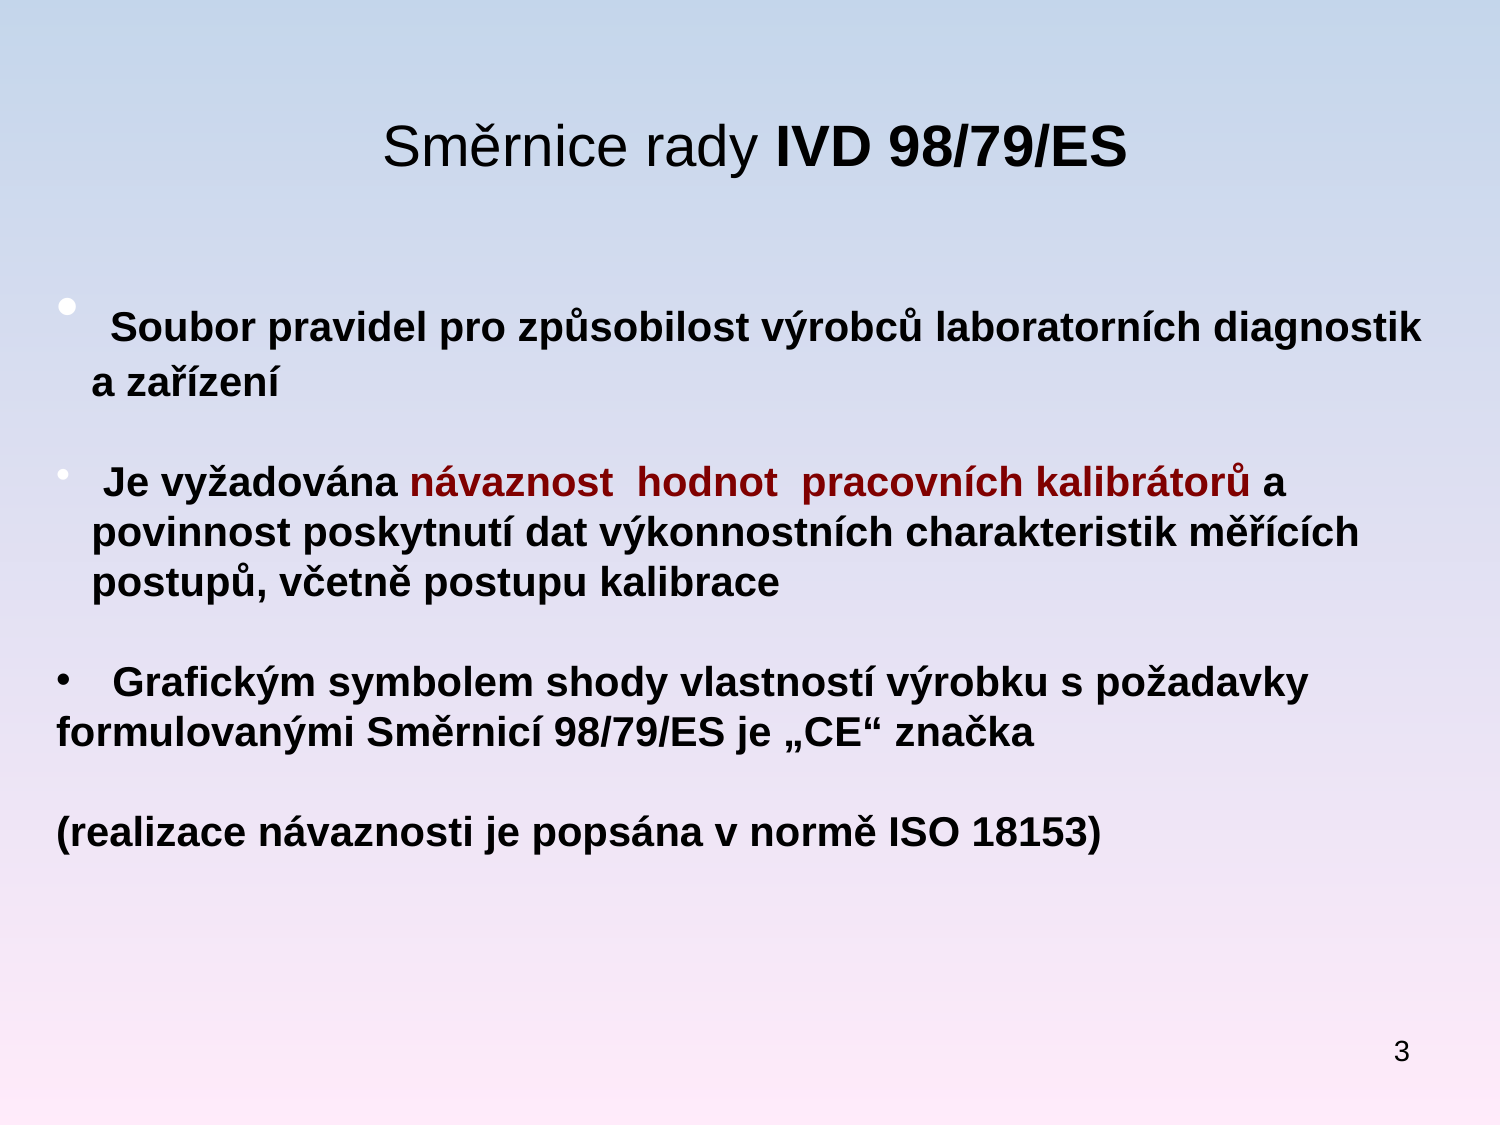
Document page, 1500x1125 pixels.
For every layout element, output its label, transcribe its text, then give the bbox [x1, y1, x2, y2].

slide_number 3 [1074, 1024, 1425, 1103]
title Směrnice rady IVD 98/79/ES [206, 101, 1305, 256]
text_box Soubor pravidel pro způsobilost výrobců laboratorních diagnostik a zařízení Je vyžadována návaznost hodnot pracovních kalibrátorů a povinnost poskytnutí dat výkonnostních charakteristik měřících postupů, včetně postupu kalibrace Grafickým symbolem shody vlastností výrobku s požadavky formulovanými Směrnicí 98/79/ES je „CE“ značka (realizace návaznosti je popsána v normě ISO 18153) [41, 267, 1448, 913]
